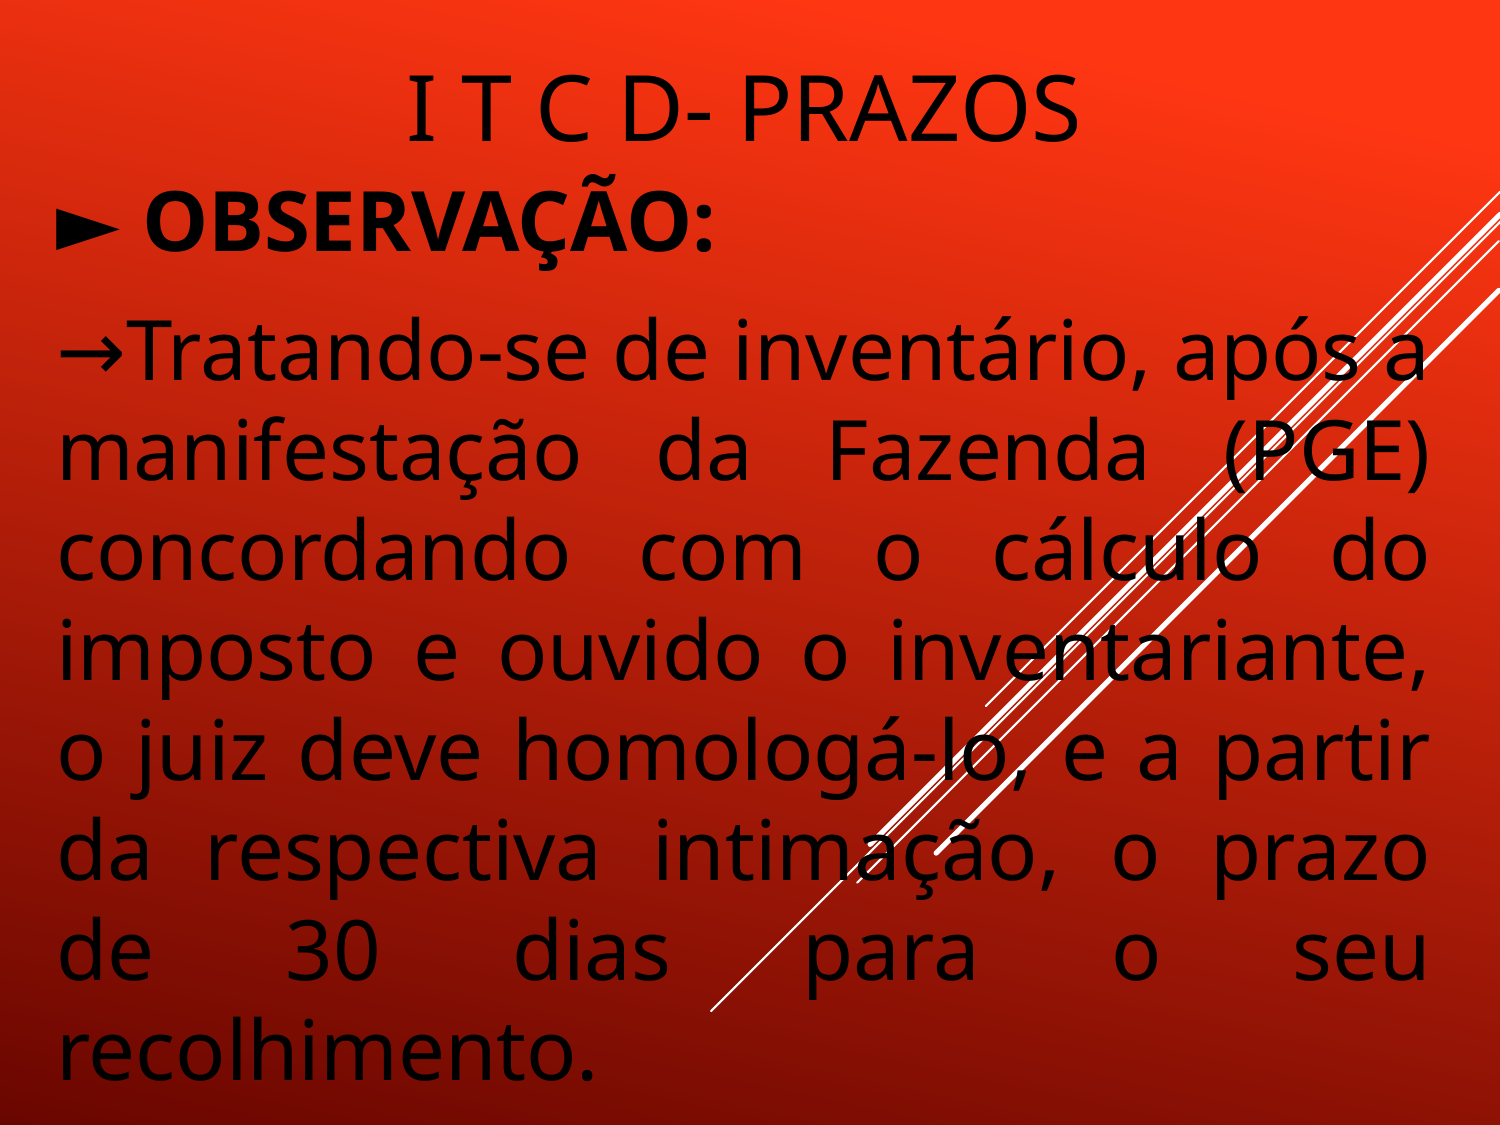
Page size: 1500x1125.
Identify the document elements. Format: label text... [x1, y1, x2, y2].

title I T C D- PRAZOS [100, 54, 1389, 160]
subtitle ► OBSERVAÇÃO: →Tratando-se de inventário, após a manifestação da Fazenda (PGE) concordando com o cálculo do imposto e ouvido o inventariante, o juiz deve homologá-lo, e a partir da respectiva intimação, o prazo de 30 dias para o seu recolhimento. [41, 160, 1447, 1106]
